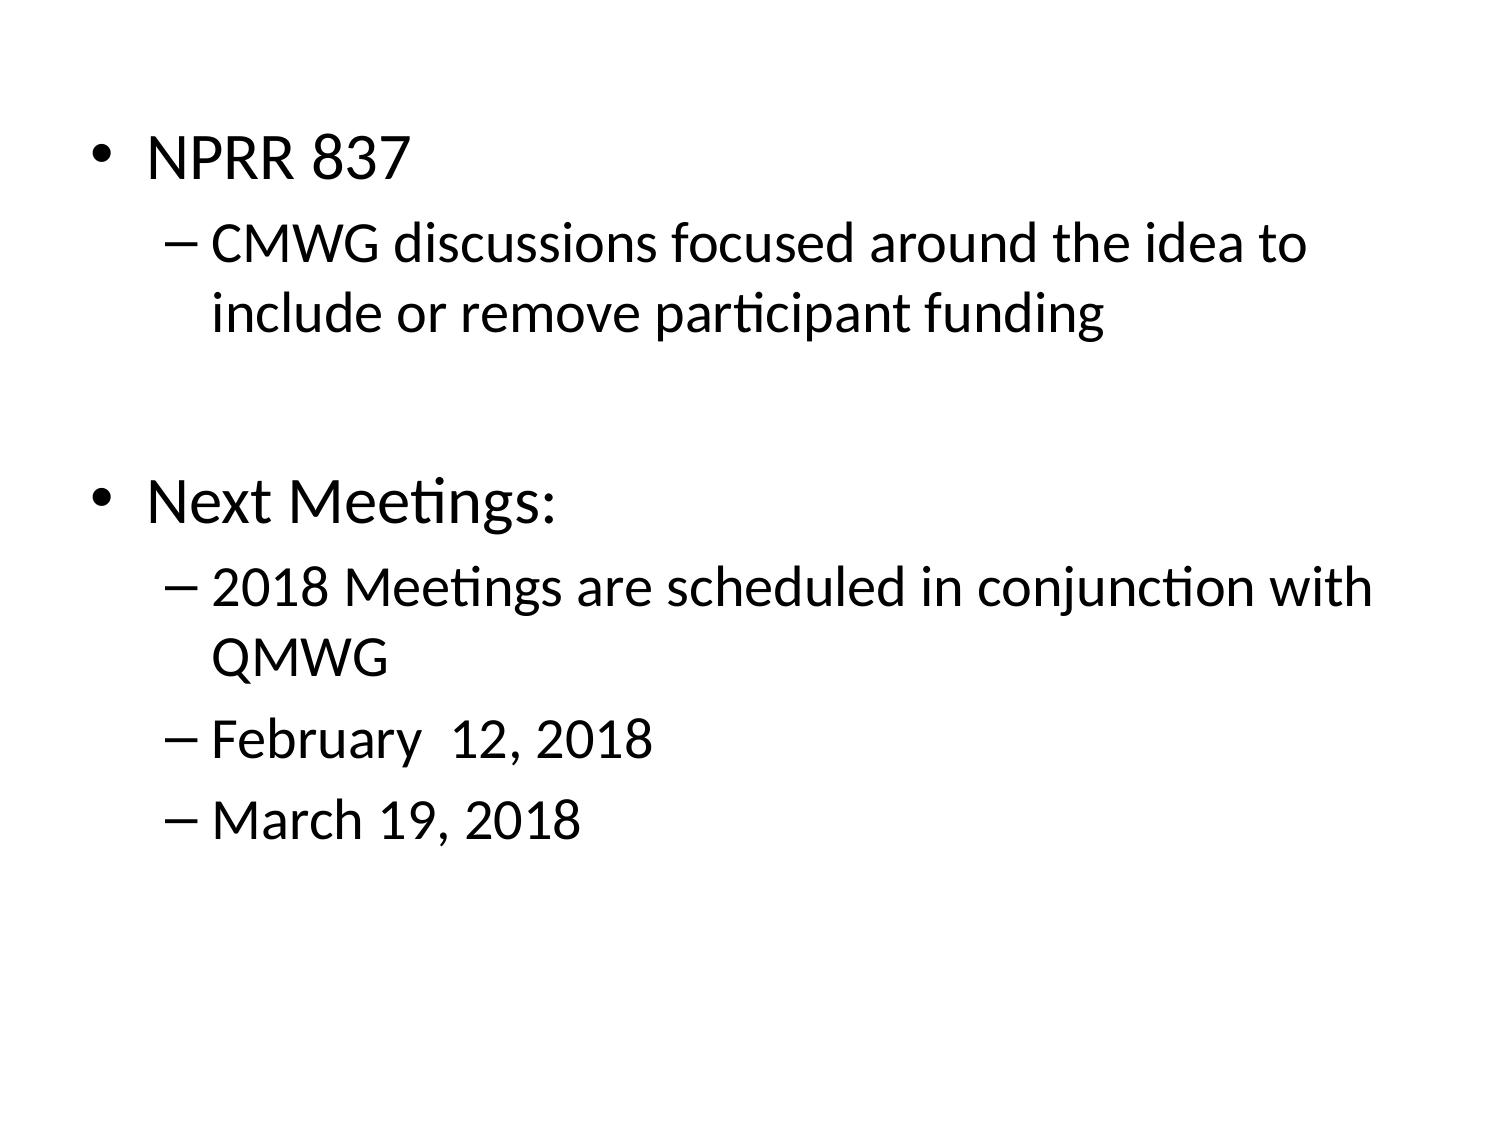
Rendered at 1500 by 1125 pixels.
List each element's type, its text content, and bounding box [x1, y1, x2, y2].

list NPRR 837 CMWG discussions focused around the idea to include or remove participant funding Next Meetings: 2018 Meetings are scheduled in conjunction with QMWG February 12, 2018 March 19, 2018 [75, 104, 1425, 1020]
